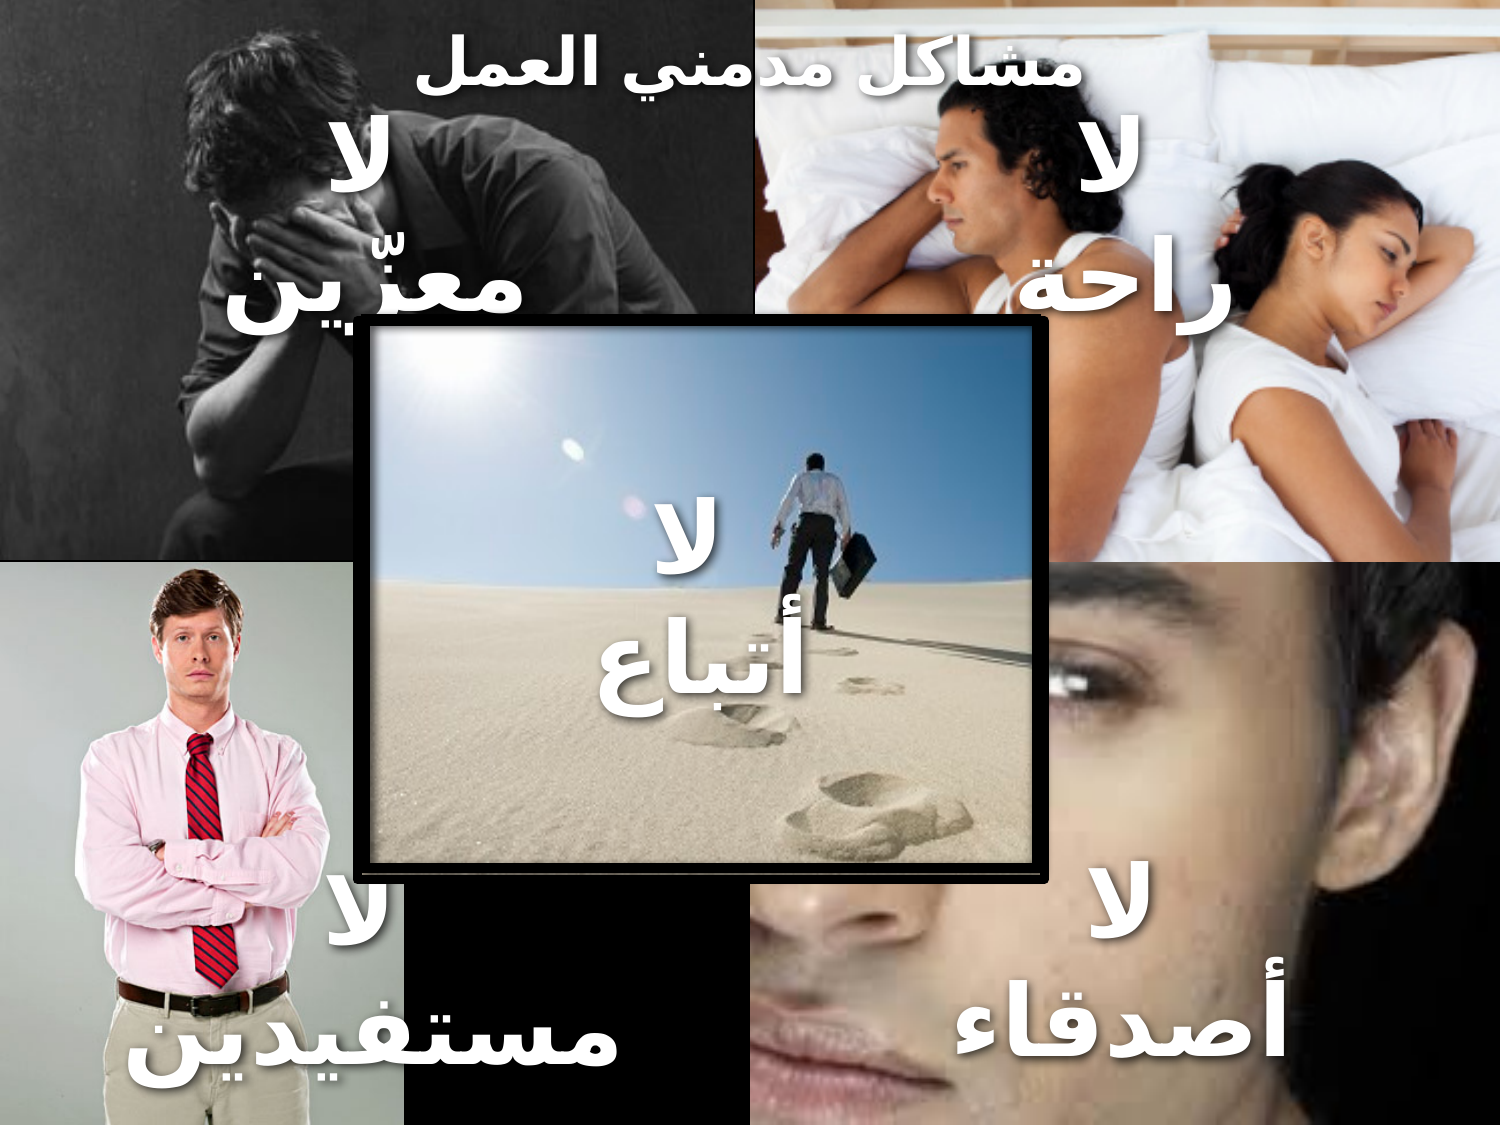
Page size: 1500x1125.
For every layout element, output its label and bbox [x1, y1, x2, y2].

text_box [747, 562, 1500, 1125]
text_box [0, 0, 746, 560]
text_box [751, 0, 1500, 561]
text_box [0, 562, 742, 1125]
text_box [361, 318, 1040, 875]
